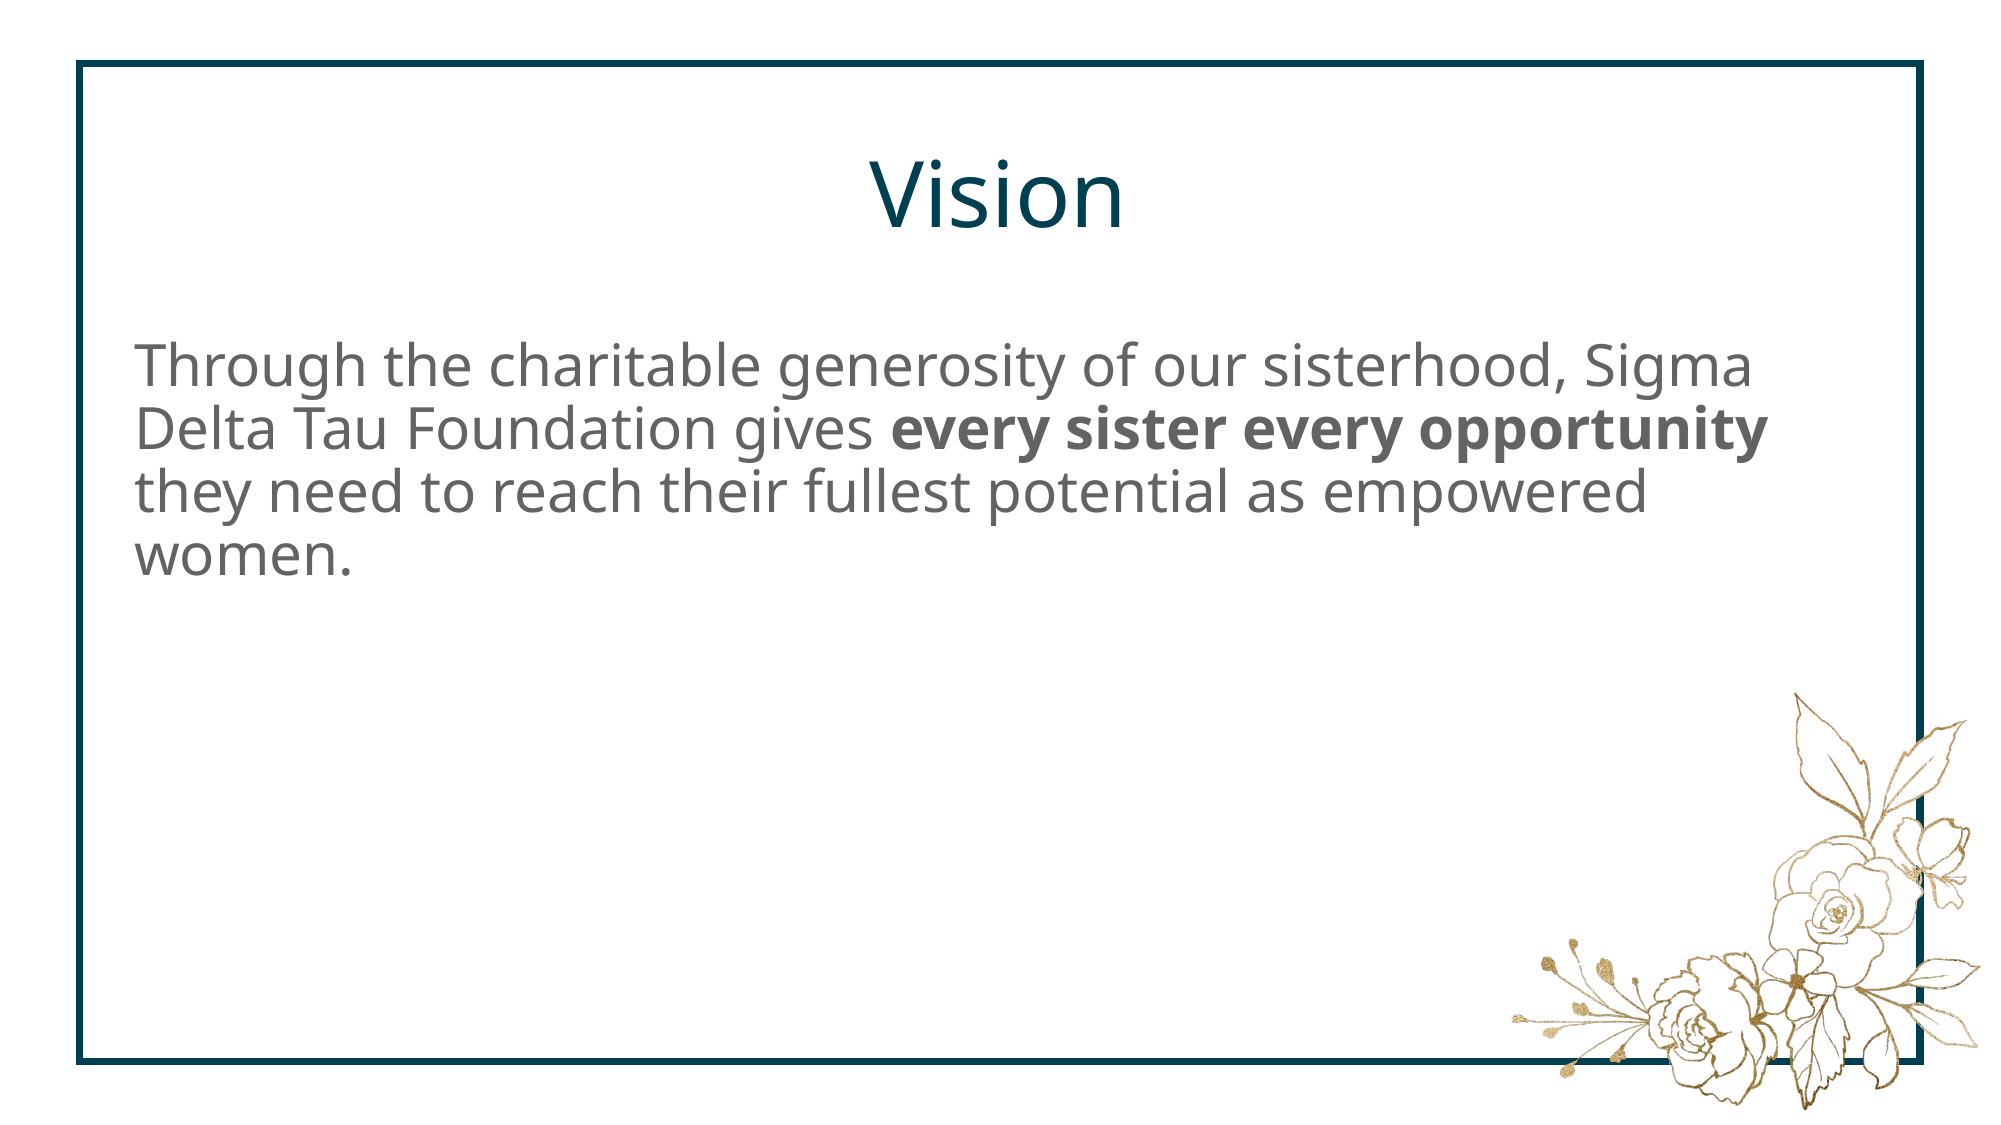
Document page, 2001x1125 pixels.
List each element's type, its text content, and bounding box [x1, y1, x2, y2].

picture [1512, 693, 1980, 1110]
title Vision [119, 89, 1878, 307]
list Through the charitable generosity of our sisterhood, Sigma Delta Tau Foundation gives every sister every opportunity they need to reach their fullest potential as empowered women. [119, 328, 1878, 1043]
